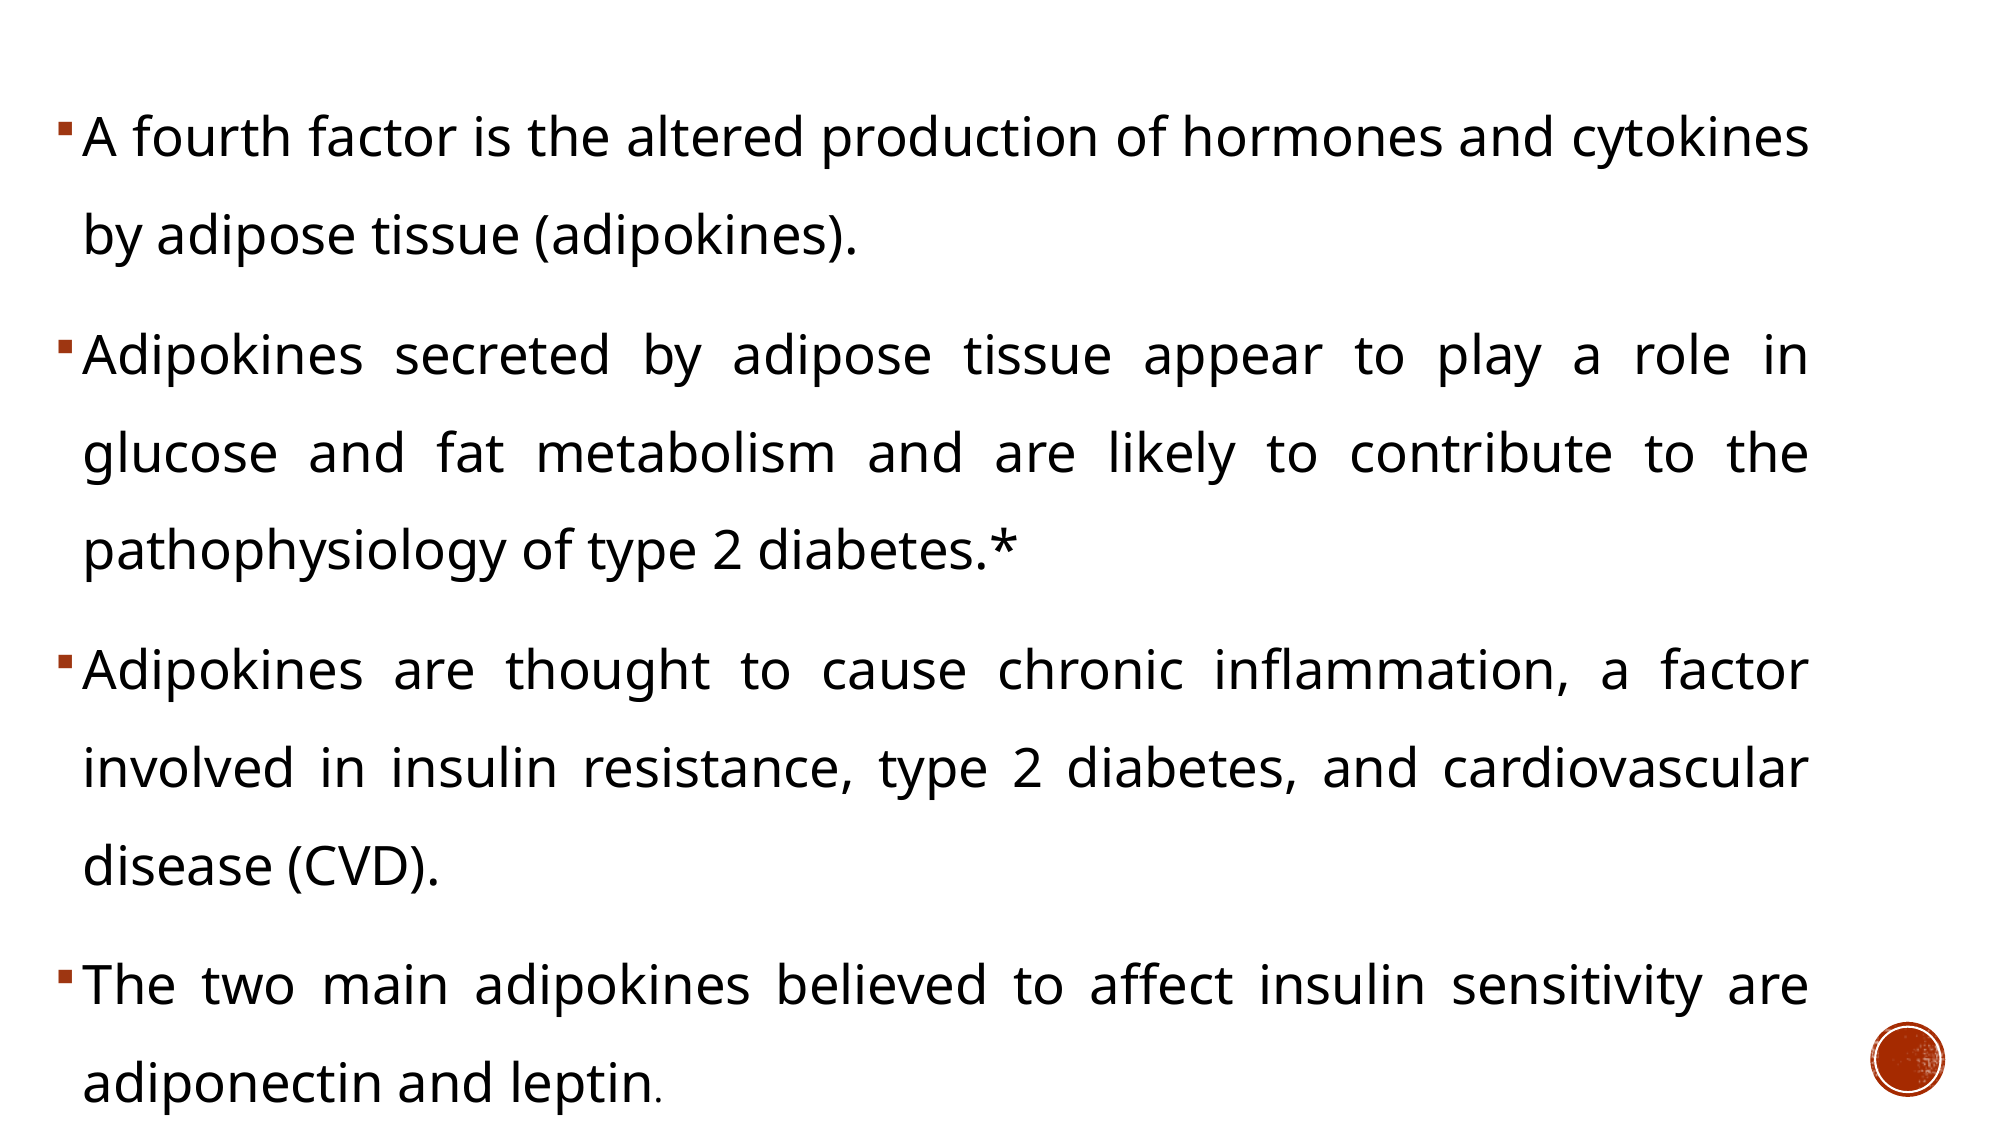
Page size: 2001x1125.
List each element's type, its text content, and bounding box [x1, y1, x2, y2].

list A fourth factor is the altered production of hormones and cytokines by adipose tissue (adipokines). Adipokines secreted by adipose tissue appear to play a role in glucose and fat metabolism and are likely to contribute to the pathophysiology of type 2 diabetes.* Adipokines are thought to cause chronic inflammation, a factor involved in insulin resistance, type 2 diabetes, and cardiovascular disease (CVD). The two main adipokines believed to affect insulin sensitivity are adiponectin and leptin. [39, 62, 1826, 1125]
